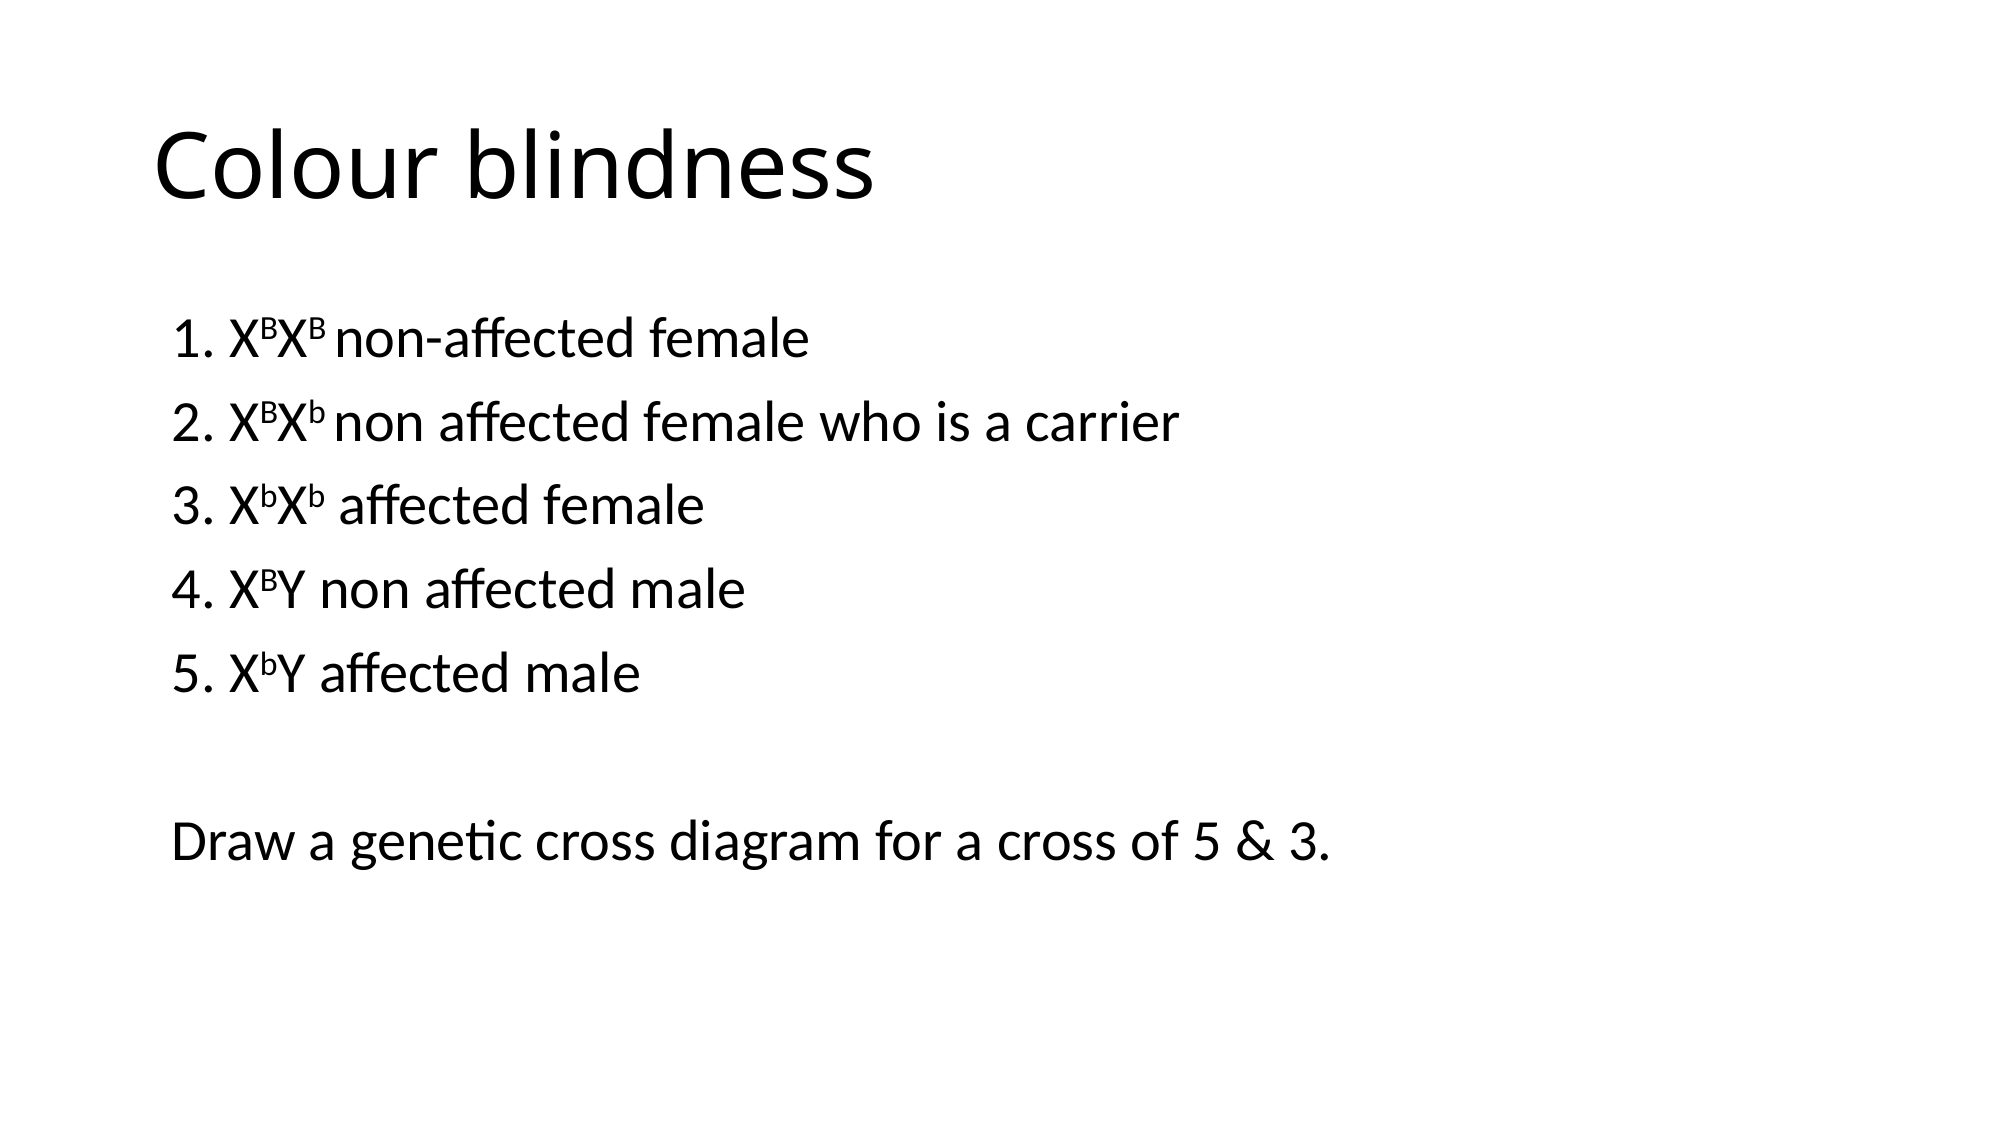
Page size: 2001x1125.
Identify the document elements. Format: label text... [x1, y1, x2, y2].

list 1. XBXB non-affected female 2. XBXb non affected female who is a carrier 3. XbXb affected female 4. XBY non affected male 5. XbY affected male Draw a genetic cross diagram for a cross of 5 & 3. [137, 299, 1863, 1014]
title Colour blindness [137, 59, 1863, 278]
